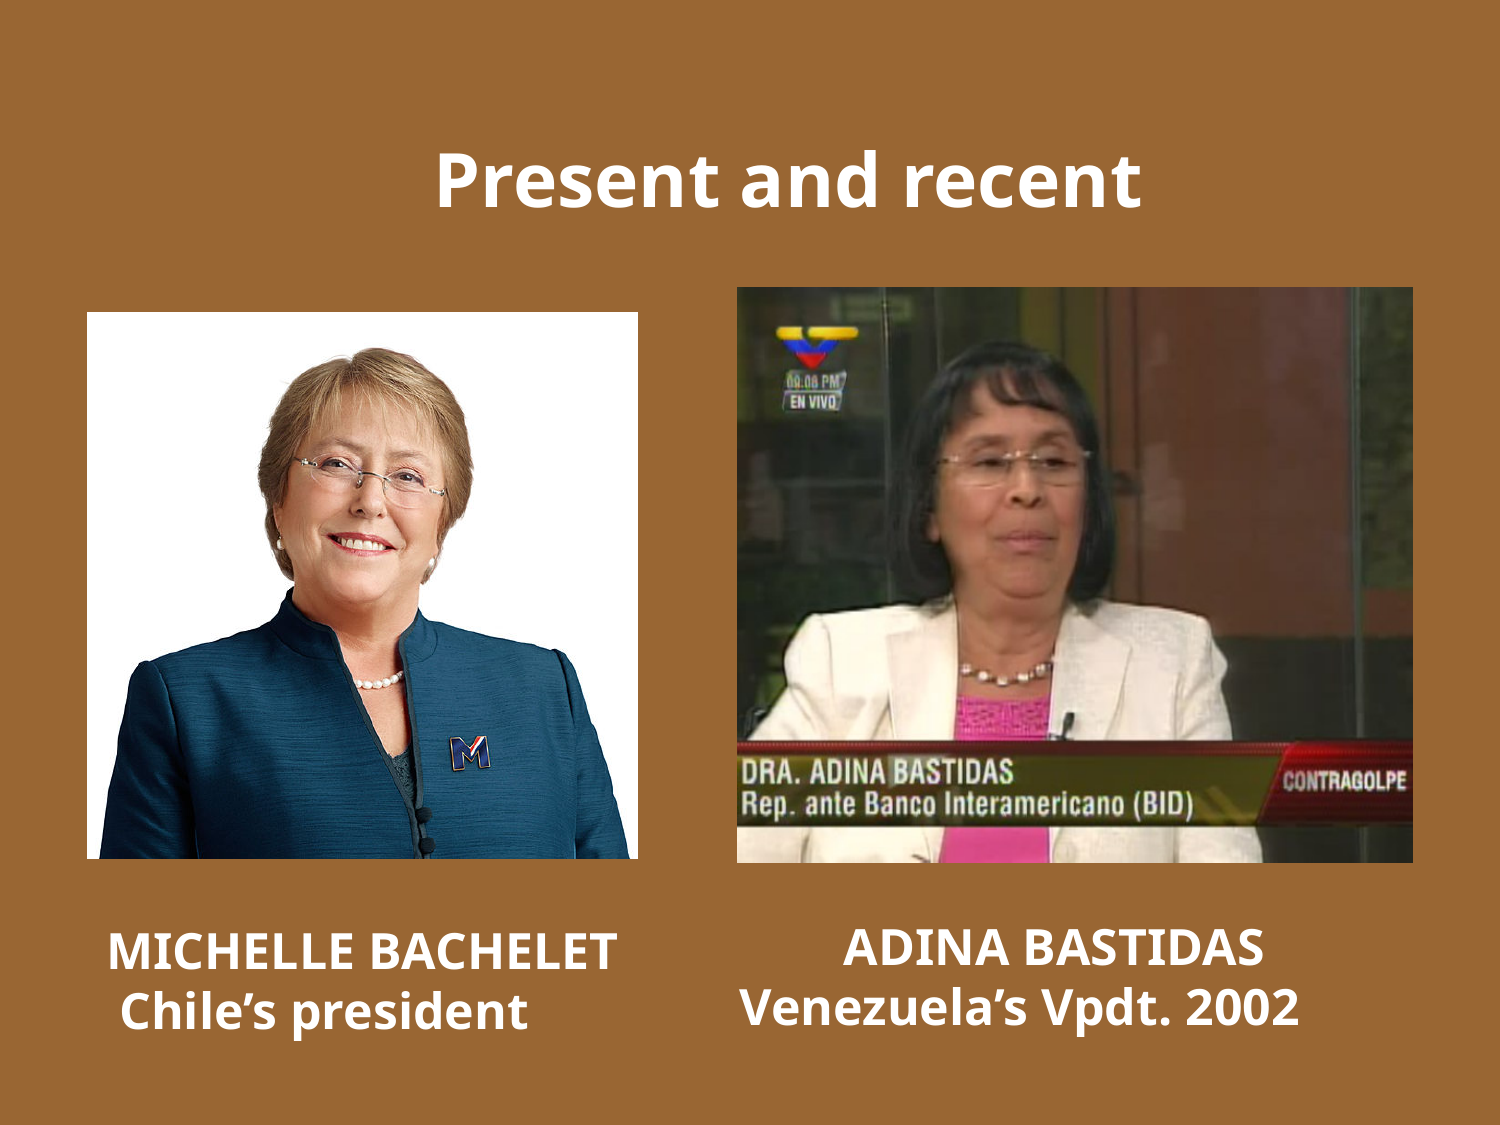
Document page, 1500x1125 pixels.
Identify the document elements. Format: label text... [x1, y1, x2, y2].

picture [87, 312, 638, 859]
text_box MICHELLE BACHELET Chile’s president [91, 912, 634, 1048]
text_box Present and recent [418, 124, 1158, 230]
text_box ADINA BASTIDAS Venezuela’s Vpdt. 2002 [724, 908, 1463, 1043]
picture [737, 287, 1413, 863]
